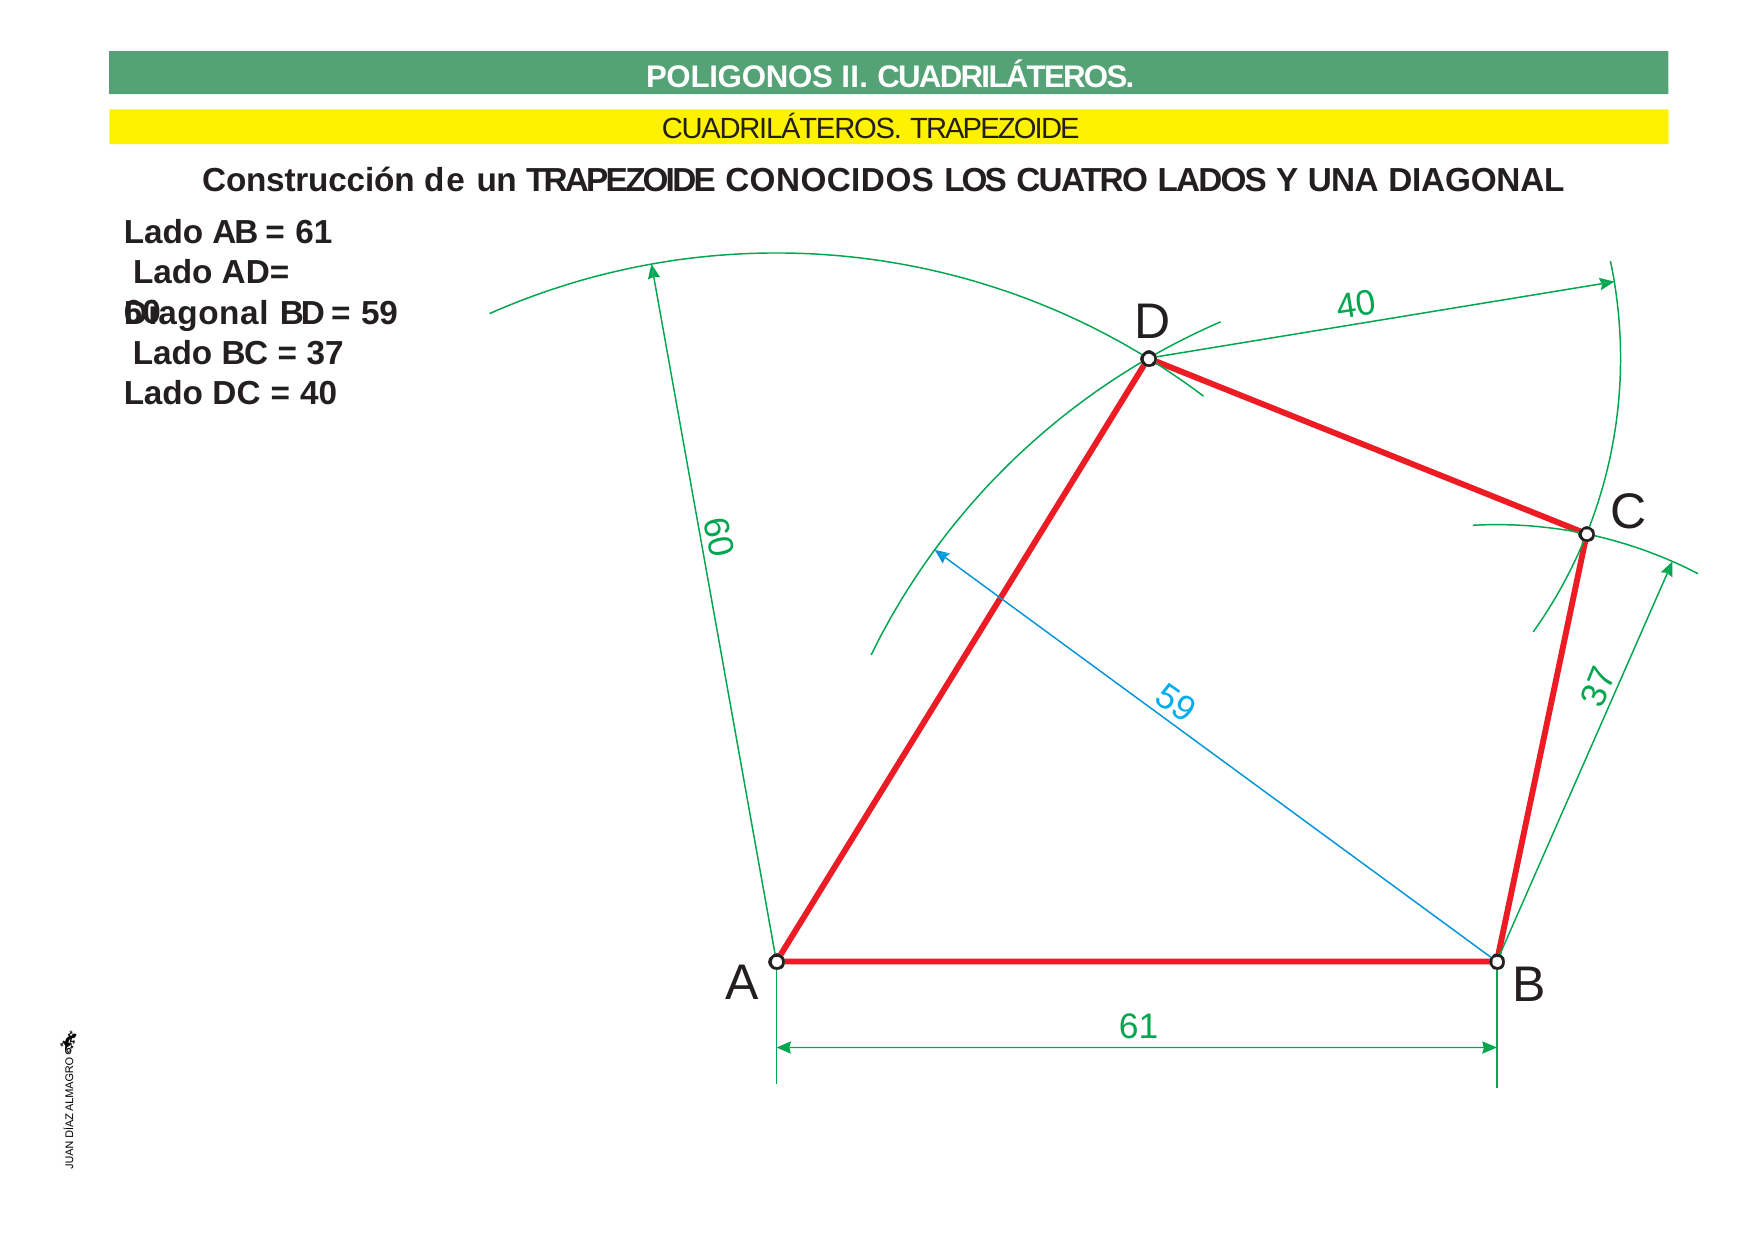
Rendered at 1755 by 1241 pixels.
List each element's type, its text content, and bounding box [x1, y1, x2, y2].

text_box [488, 251, 1700, 1055]
text_box Diagonal BD = 59 Lado BC = 37 Lado DC = 40 [121, 288, 401, 412]
text_box Construcción de un TRAPEZOIDE CONOCIDOS LOS CUATRO LADOS Y UNA DIAGONAL Lado AB = 61 Lado AD= 60 [121, 144, 1565, 331]
text_box CUADRILÁTEROS. TRAPEZOIDE [109, 109, 1669, 145]
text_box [773, 1062, 1615, 1090]
picture [59, 1030, 78, 1169]
text_box POLIGONOS II. CUADRILÁTEROS. [109, 51, 1669, 95]
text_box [647, 263, 1673, 970]
